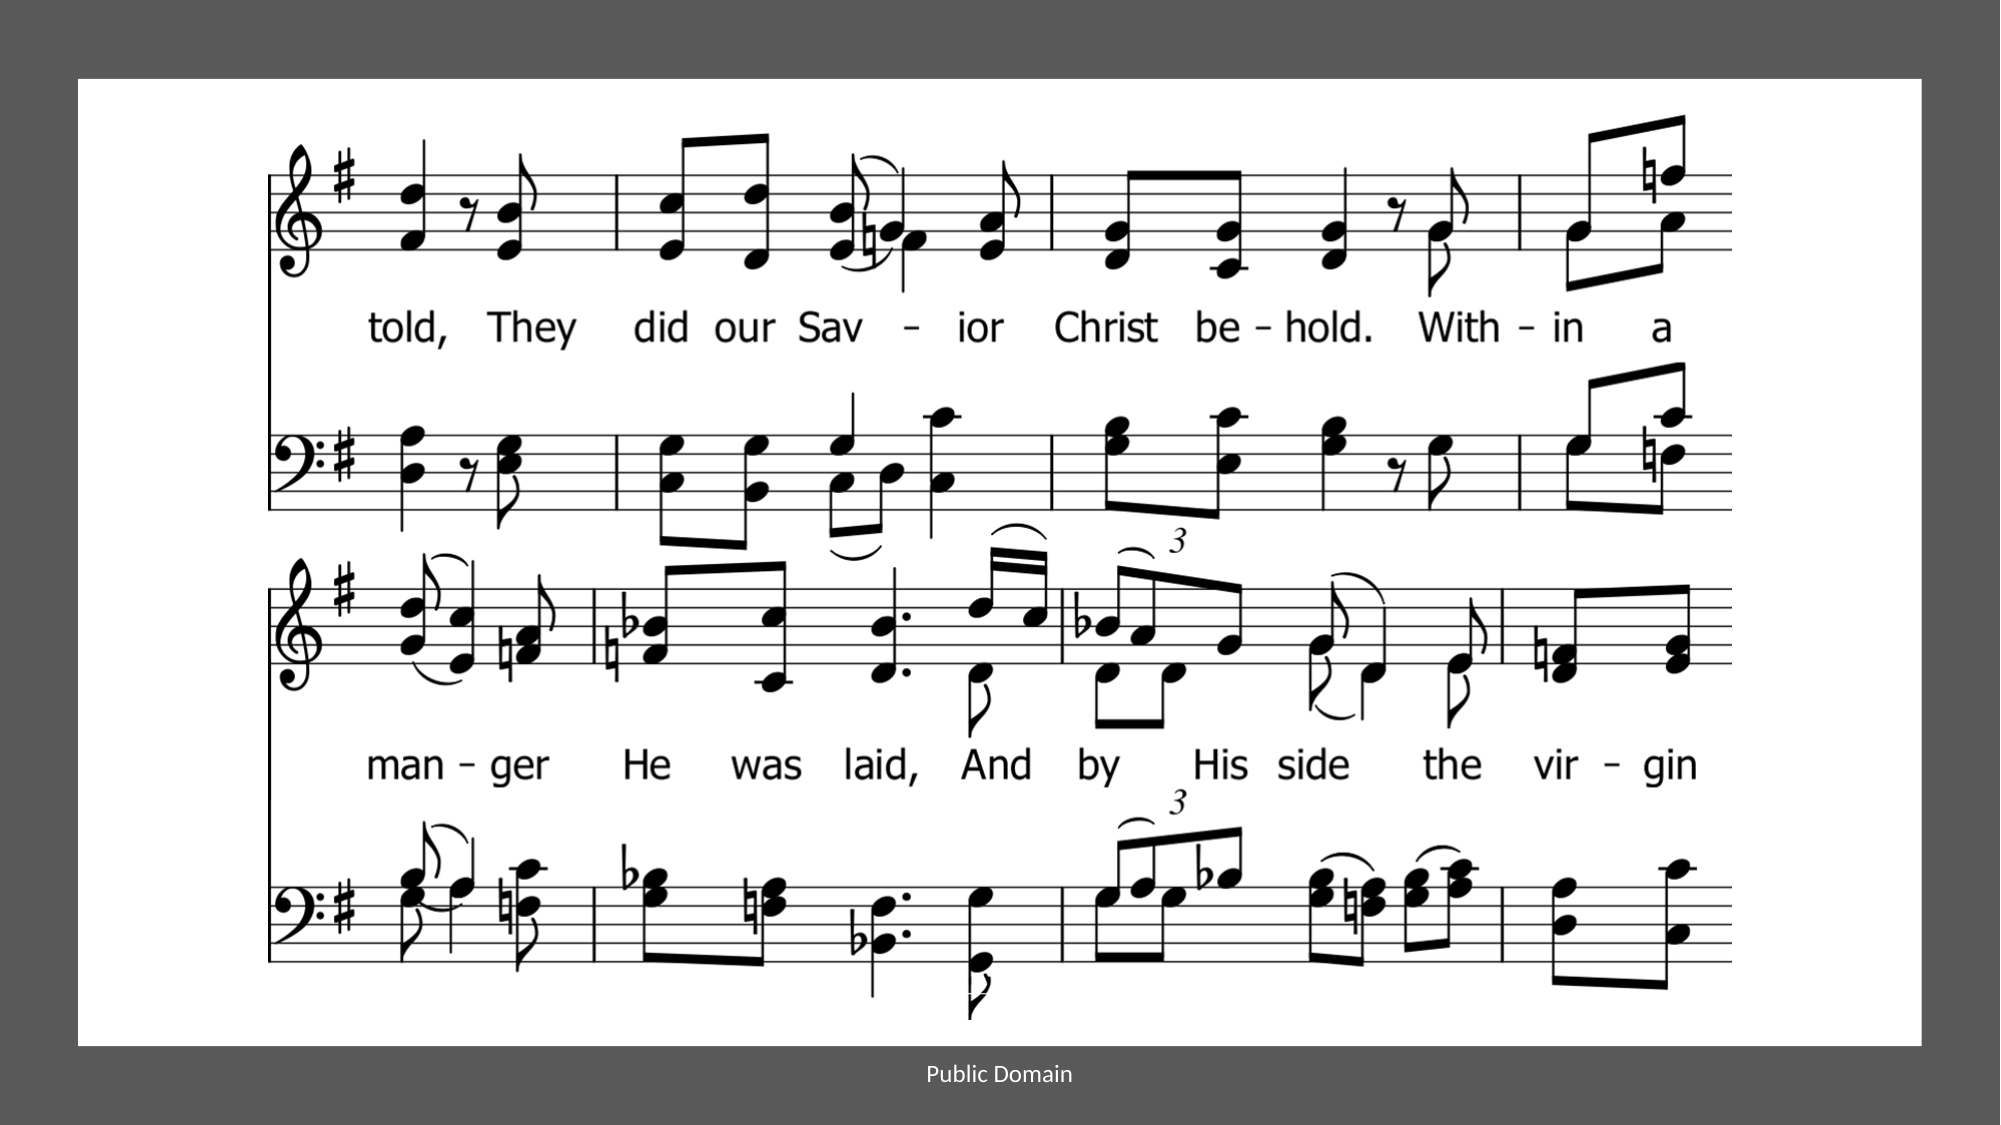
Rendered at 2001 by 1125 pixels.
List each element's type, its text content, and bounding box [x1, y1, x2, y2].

picture [268, 105, 1732, 1020]
footer Public Domain [662, 1042, 1338, 1103]
text_box [0, 0, 2000, 1125]
text_box [77, 78, 1923, 1047]
